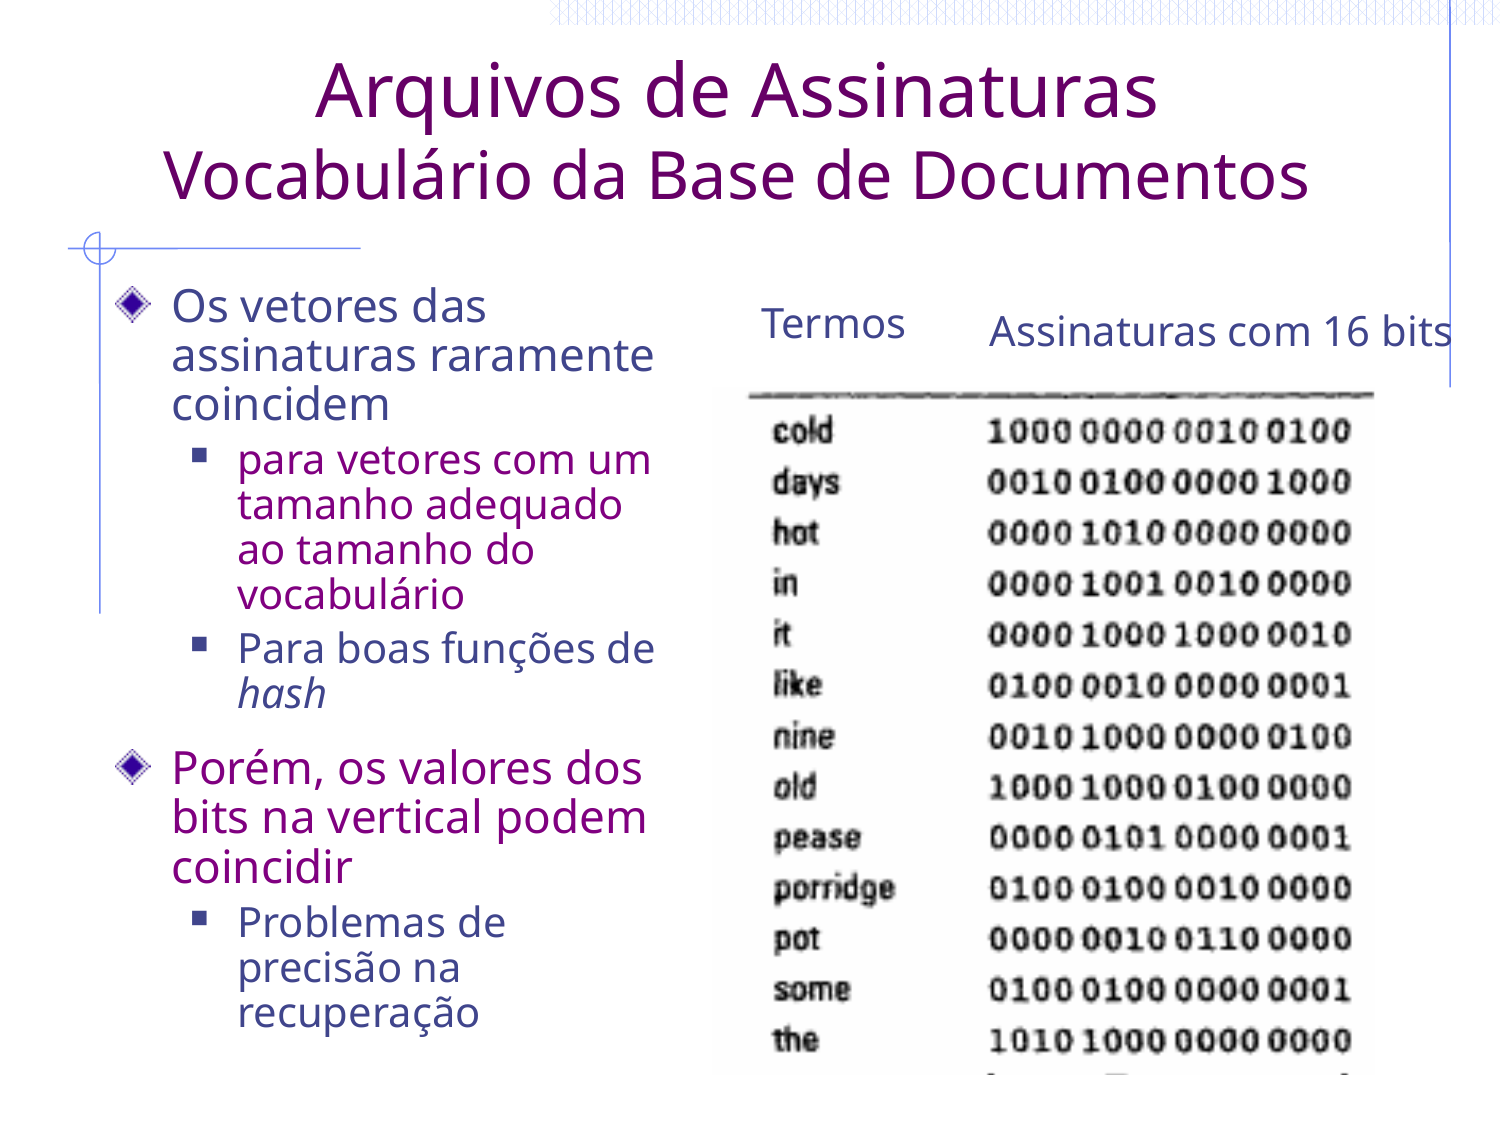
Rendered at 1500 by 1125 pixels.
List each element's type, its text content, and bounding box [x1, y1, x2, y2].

picture [115, 286, 151, 323]
picture [115, 749, 151, 785]
picture [712, 387, 1375, 1076]
title Arquivos de Assinaturas Vocabulário da Base de Documentos [99, 32, 1376, 221]
text_box Assinaturas com 16 bits [974, 297, 1500, 363]
list Os vetores das assinaturas raramente coincidem para vetores com um tamanho adequado ao tamanho do vocabulário Para boas funções de hash Porém, os valores dos bits na vertical podem coincidir Problemas de precisão na recuperação [100, 274, 679, 1063]
text_box Termos [746, 289, 922, 355]
